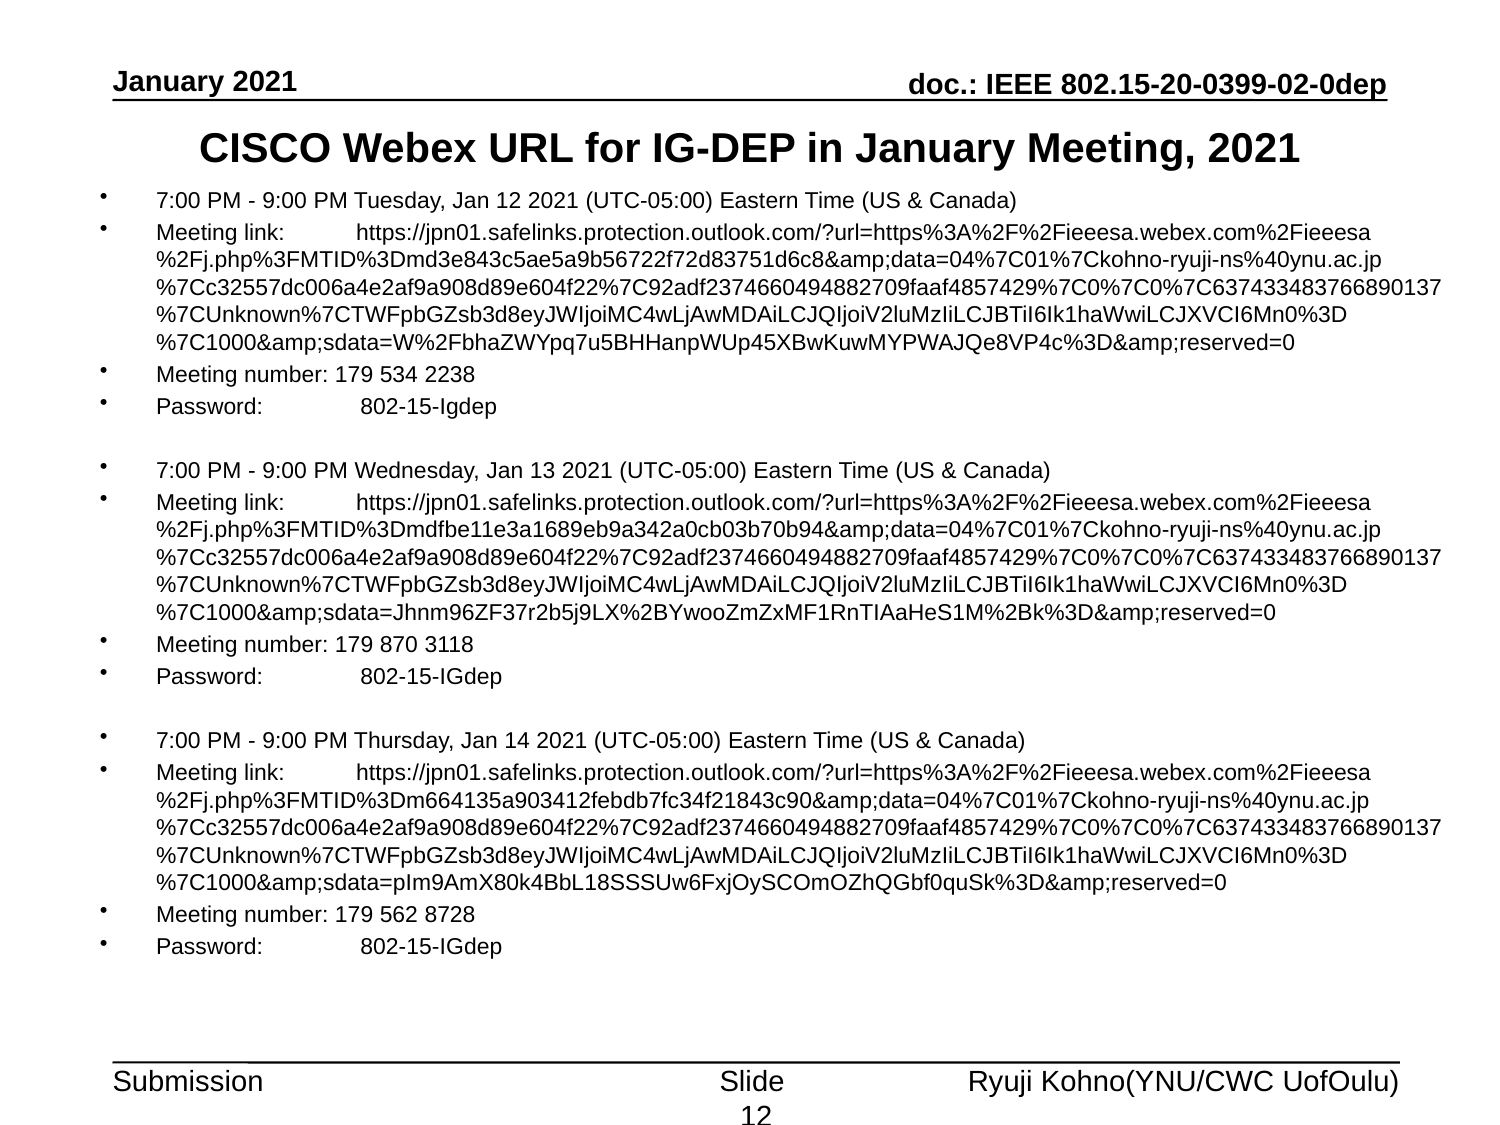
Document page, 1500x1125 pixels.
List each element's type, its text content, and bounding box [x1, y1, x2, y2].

list 7:00 PM - 9:00 PM Tuesday, Jan 12 2021 (UTC-05:00) Eastern Time (US & Canada) Meeting link: https://jpn01.safelinks.protection.outlook.com/?url=https%3A%2F%2Fieeesa.webex.com%2Fieeesa%2Fj.php%3FMTID%3Dmd3e843c5ae5a9b56722f72d83751d6c8&amp;data=04%7C01%7Ckohno-ryuji-ns%40ynu.ac.jp%7Cc32557dc006a4e2af9a908d89e604f22%7C92adf2374660494882709faaf4857429%7C0%7C0%7C637433483766890137%7CUnknown%7CTWFpbGZsb3d8eyJWIjoiMC4wLjAwMDAiLCJQIjoiV2luMzIiLCJBTiI6Ik1haWwiLCJXVCI6Mn0%3D%7C1000&amp;sdata=W%2FbhaZWYpq7u5BHHanpWUp45XBwKuwMYPWAJQe8VP4c%3D&amp;reserved=0 Meeting number: 179 534 2238 Password: 802-15-Igdep 7:00 PM - 9:00 PM Wednesday, Jan 13 2021 (UTC-05:00) Eastern Time (US & Canada) Meeting link: https://jpn01.safelinks.protection.outlook.com/?url=https%3A%2F%2Fieeesa.webex.com%2Fieeesa%2Fj.php%3FMTID%3Dmdfbe11e3a1689eb9a342a0cb03b70b94&amp;data=04%7C01%7Ckohno-ryuji-ns%40ynu.ac.jp%7Cc32557dc006a4e2af9a908d89e604f22%7C92adf2374660494882709faaf4857429%7C0%7C0%7C637433483766890137%7CUnknown%7CTWFpbGZsb3d8eyJWIjoiMC4wLjAwMDAiLCJQIjoiV2luMzIiLCJBTiI6Ik1haWwiLCJXVCI6Mn0%3D%7C1000&amp;sdata=Jhnm96ZF37r2b5j9LX%2BYwooZmZxMF1RnTIAaHeS1M%2Bk%3D&amp;reserved=0 Meeting number: 179 870 3118 Password: 802-15-IGdep 7:00 PM - 9:00 PM Thursday, Jan 14 2021 (UTC-05:00) Eastern Time (US & Canada) Meeting link: https://jpn01.safelinks.protection.outlook.com/?url=https%3A%2F%2Fieeesa.webex.com%2Fieeesa%2Fj.php%3FMTID%3Dm664135a903412febdb7fc34f21843c90&amp;data=04%7C01%7Ckohno-ryuji-ns%40ynu.ac.jp%7Cc32557dc006a4e2af9a908d89e604f22%7C92adf2374660494882709faaf4857429%7C0%7C0%7C637433483766890137%7CUnknown%7CTWFpbGZsb3d8eyJWIjoiMC4wLjAwMDAiLCJQIjoiV2luMzIiLCJBTiI6Ik1haWwiLCJXVCI6Mn0%3D%7C1000&amp;sdata=pIm9AmX80k4BbL18SSSUw6FxjOySCOmOZhQGbf0quSk%3D&amp;reserved=0 Meeting number: 179 562 8728 Password: 802-15-IGdep [84, 177, 1476, 1063]
title CISCO Webex URL for IG-DEP in January Meeting, 2021 [112, 97, 1388, 196]
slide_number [112, 62, 375, 98]
slide_number Slide 12 [712, 1062, 800, 1093]
